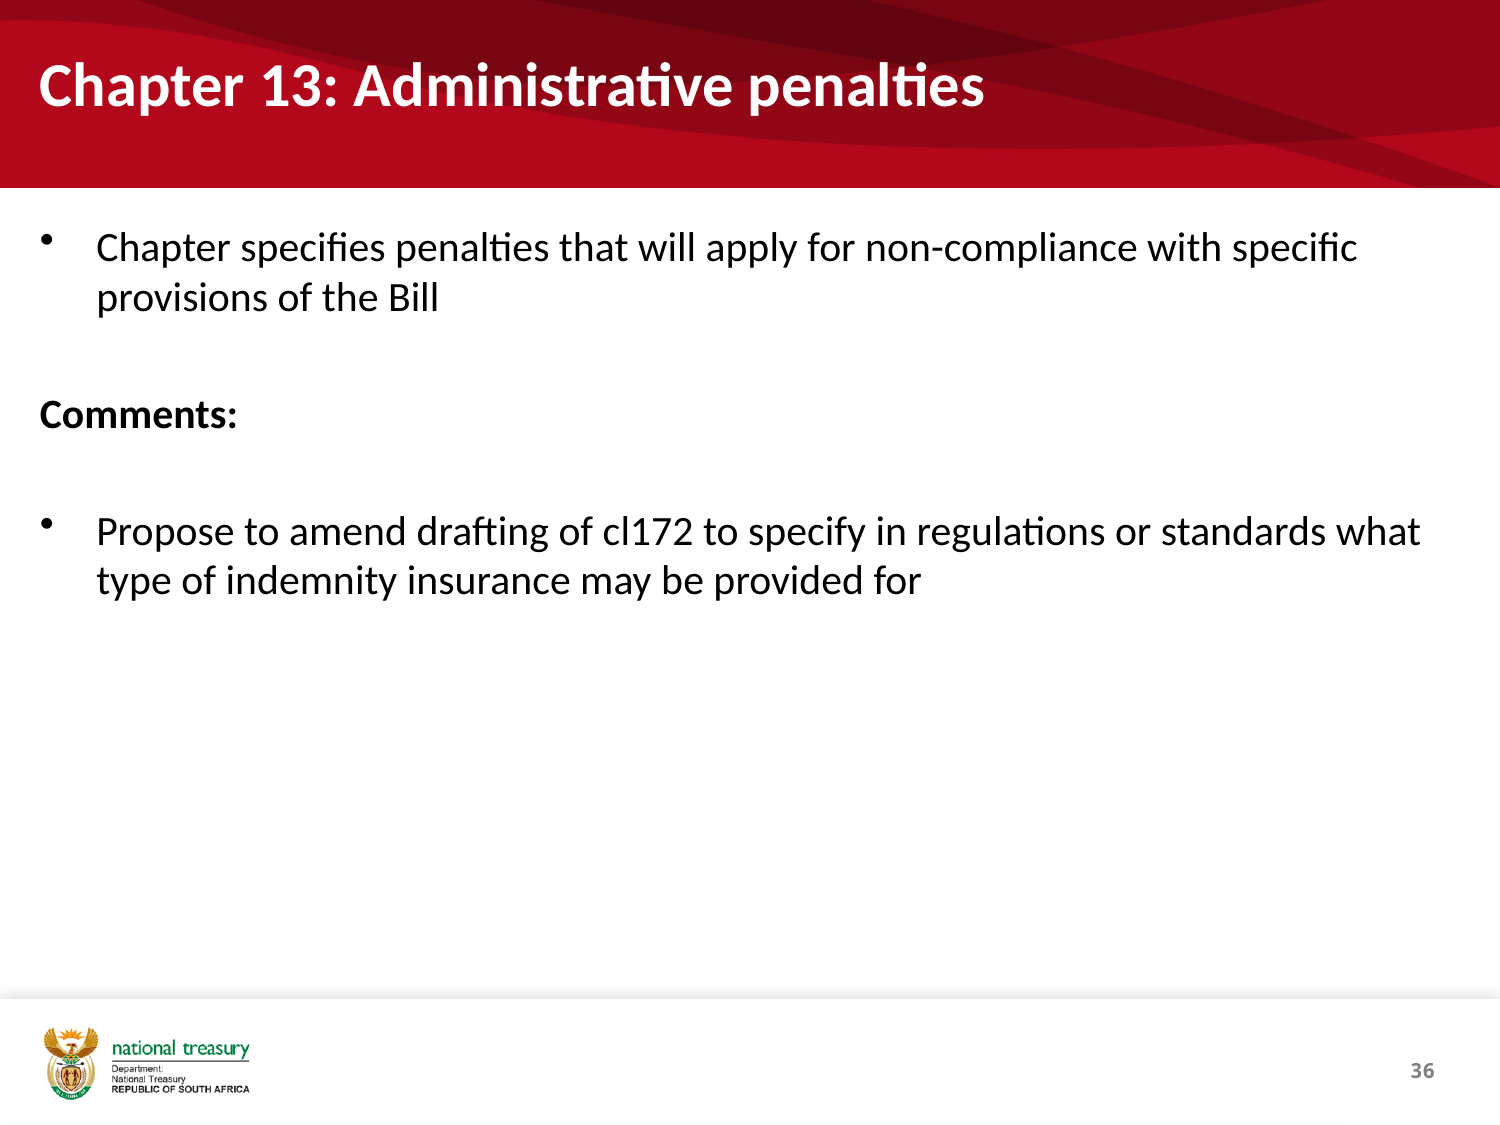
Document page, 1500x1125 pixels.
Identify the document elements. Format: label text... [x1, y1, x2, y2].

picture [0, 0, 1500, 188]
title Chapter 13: Administrative penalties [24, 12, 1301, 151]
picture [0, 977, 1500, 1125]
list Chapter specifies penalties that will apply for non-compliance with specific provisions of the Bill Comments: Propose to amend drafting of cl172 to specify in regulations or standards what type of indemnity insurance may be provided for [24, 212, 1463, 963]
slide_number 36 [1137, 1049, 1451, 1125]
